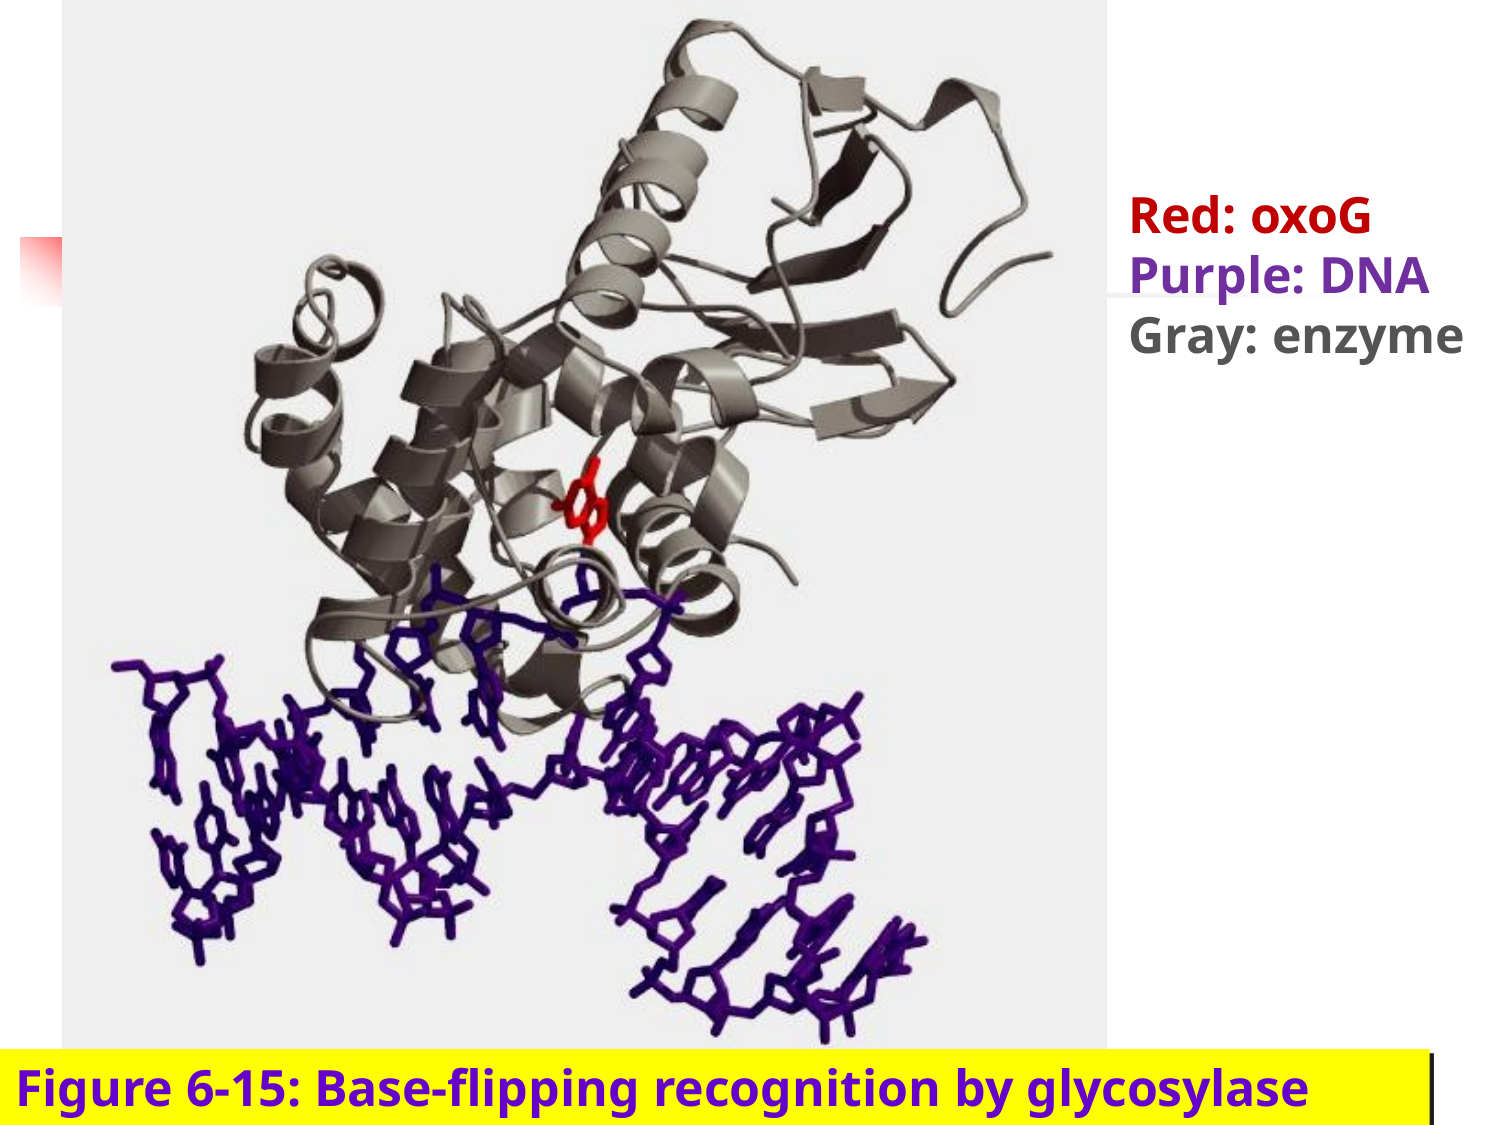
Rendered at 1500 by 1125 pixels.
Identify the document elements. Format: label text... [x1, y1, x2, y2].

title Red: oxoG Purple: DNA Gray: enzyme [1439, 180, 1475, 371]
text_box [0, 0, 1435, 1125]
